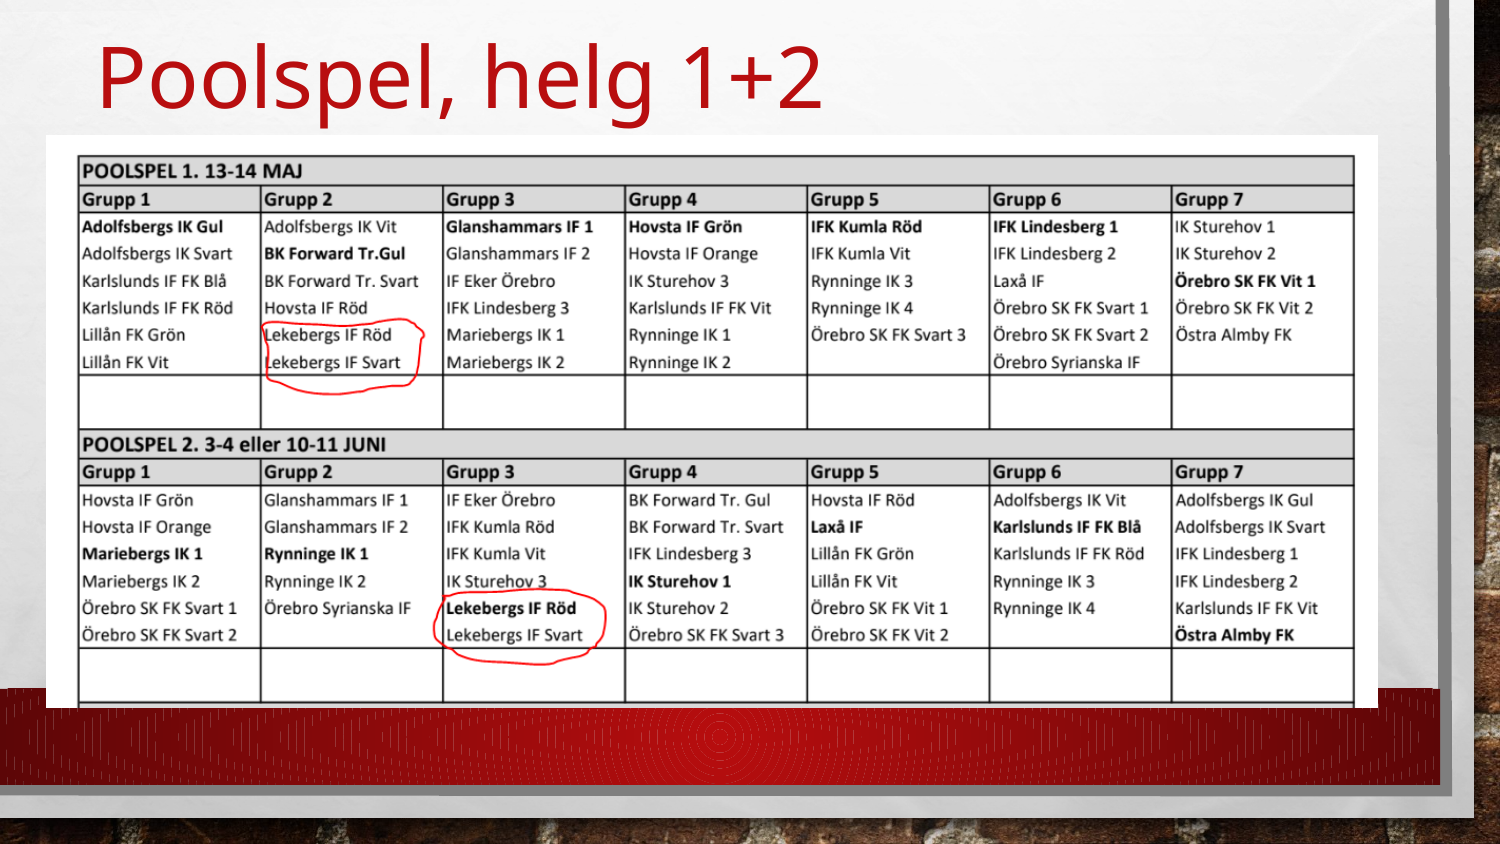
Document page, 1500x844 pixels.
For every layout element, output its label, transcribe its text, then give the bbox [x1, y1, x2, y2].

picture [0, 0, 1500, 844]
picture [0, 0, 1438, 708]
title Poolspel, helg 1+2 [84, 9, 1364, 134]
